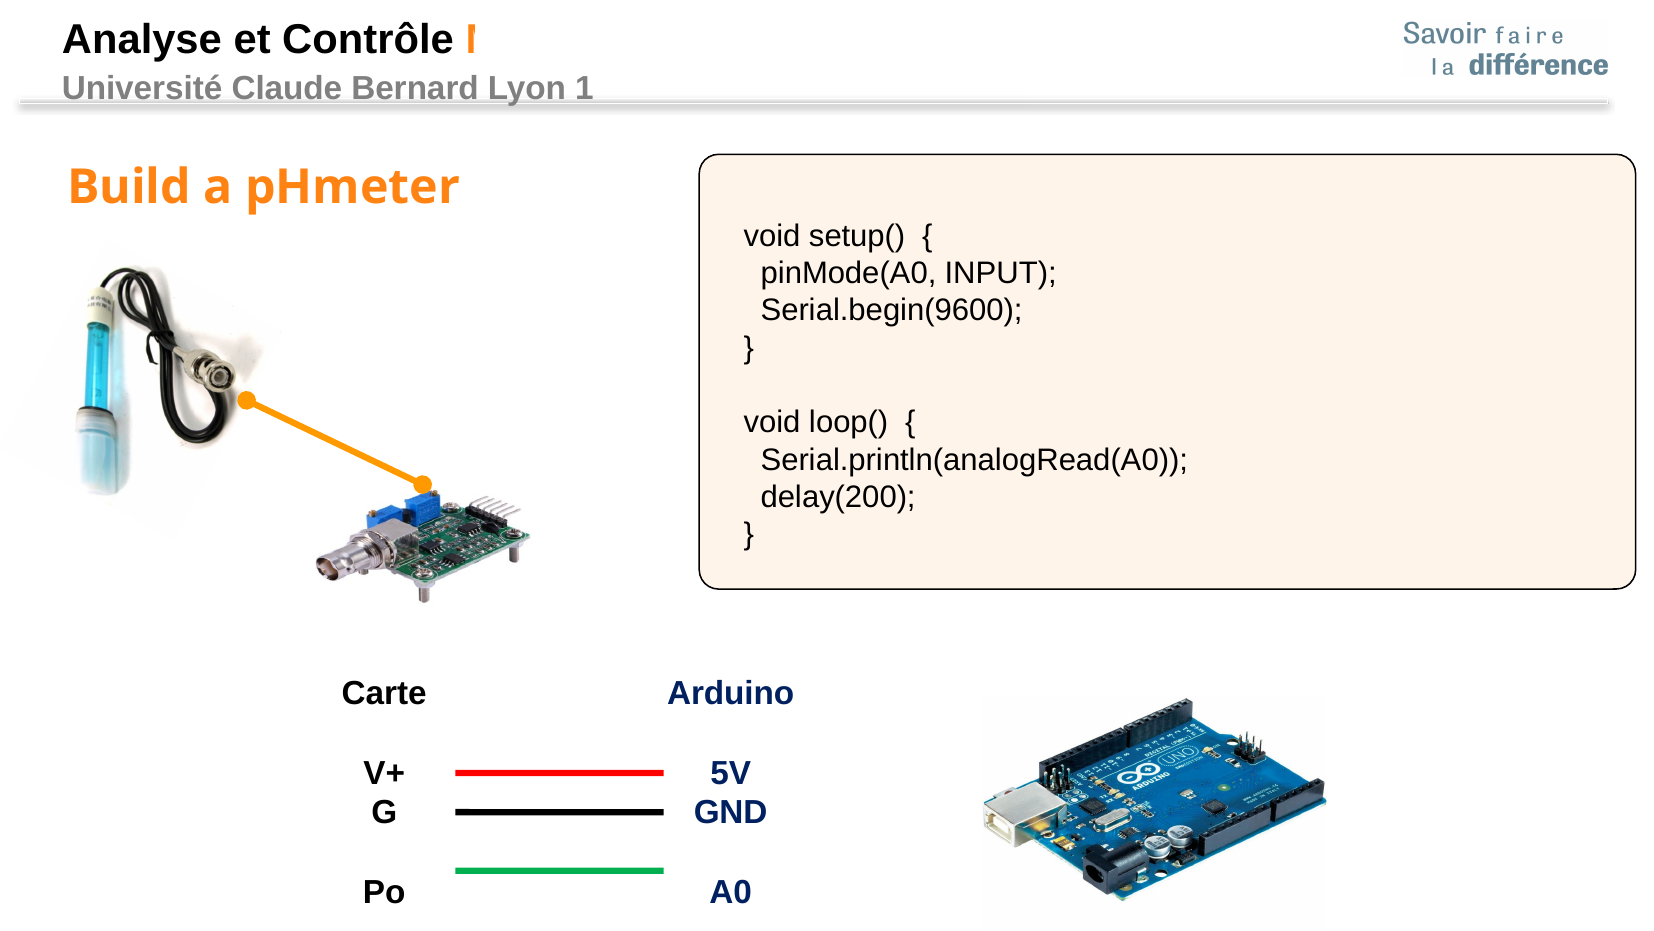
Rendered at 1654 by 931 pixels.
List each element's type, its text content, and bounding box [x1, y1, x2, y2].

text_box Carte V+ G Po [326, 663, 442, 918]
picture [968, 695, 1342, 929]
text_box Arduino 5V GND A0 [652, 663, 810, 918]
picture [0, 239, 283, 540]
text_box void setup() { pinMode(A0, INPUT); Serial.begin(9600); } void loop() { Serial.println(analogRead(A0)); delay(200); } [731, 209, 1654, 557]
text_box [263, 408, 429, 482]
text_box [699, 154, 1636, 590]
text_box Build a pHmeter [52, 147, 476, 221]
picture [308, 484, 537, 611]
